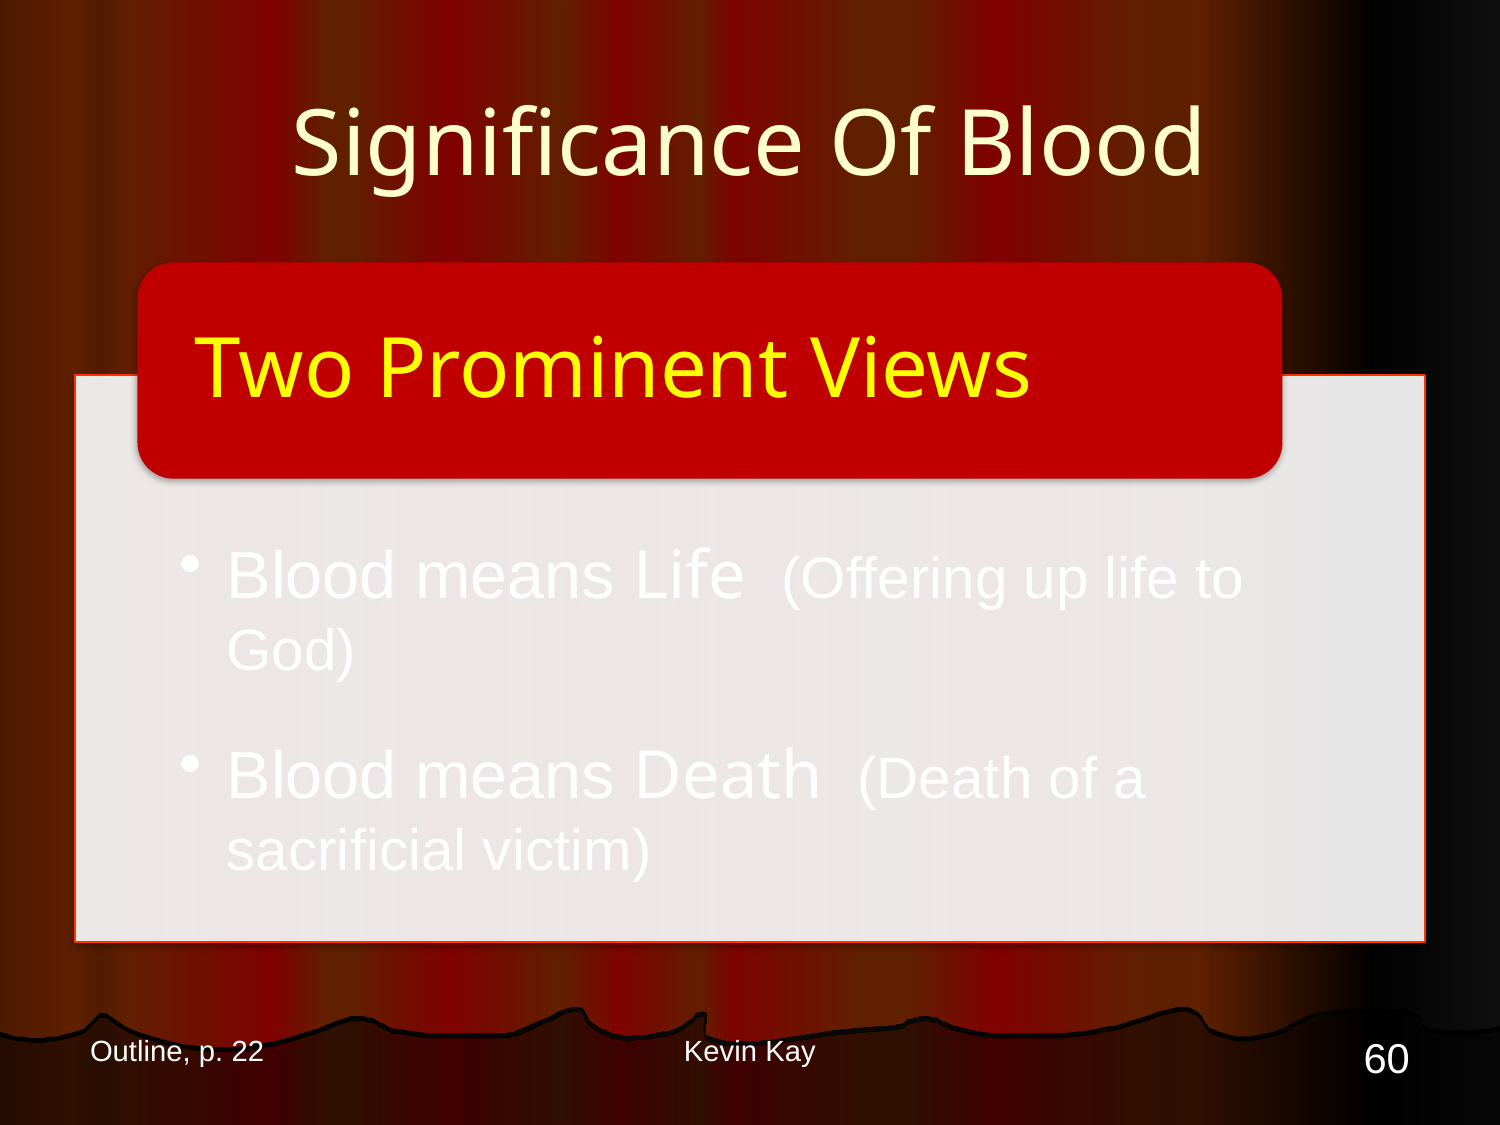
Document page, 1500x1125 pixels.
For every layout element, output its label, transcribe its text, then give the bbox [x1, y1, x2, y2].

slide_number 60 [1074, 1024, 1425, 1100]
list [74, 262, 1426, 1006]
footer Kevin Kay [512, 1025, 988, 1100]
slide_number Outline, p. 22 [75, 1025, 425, 1100]
title Significance Of Blood [75, 45, 1425, 233]
